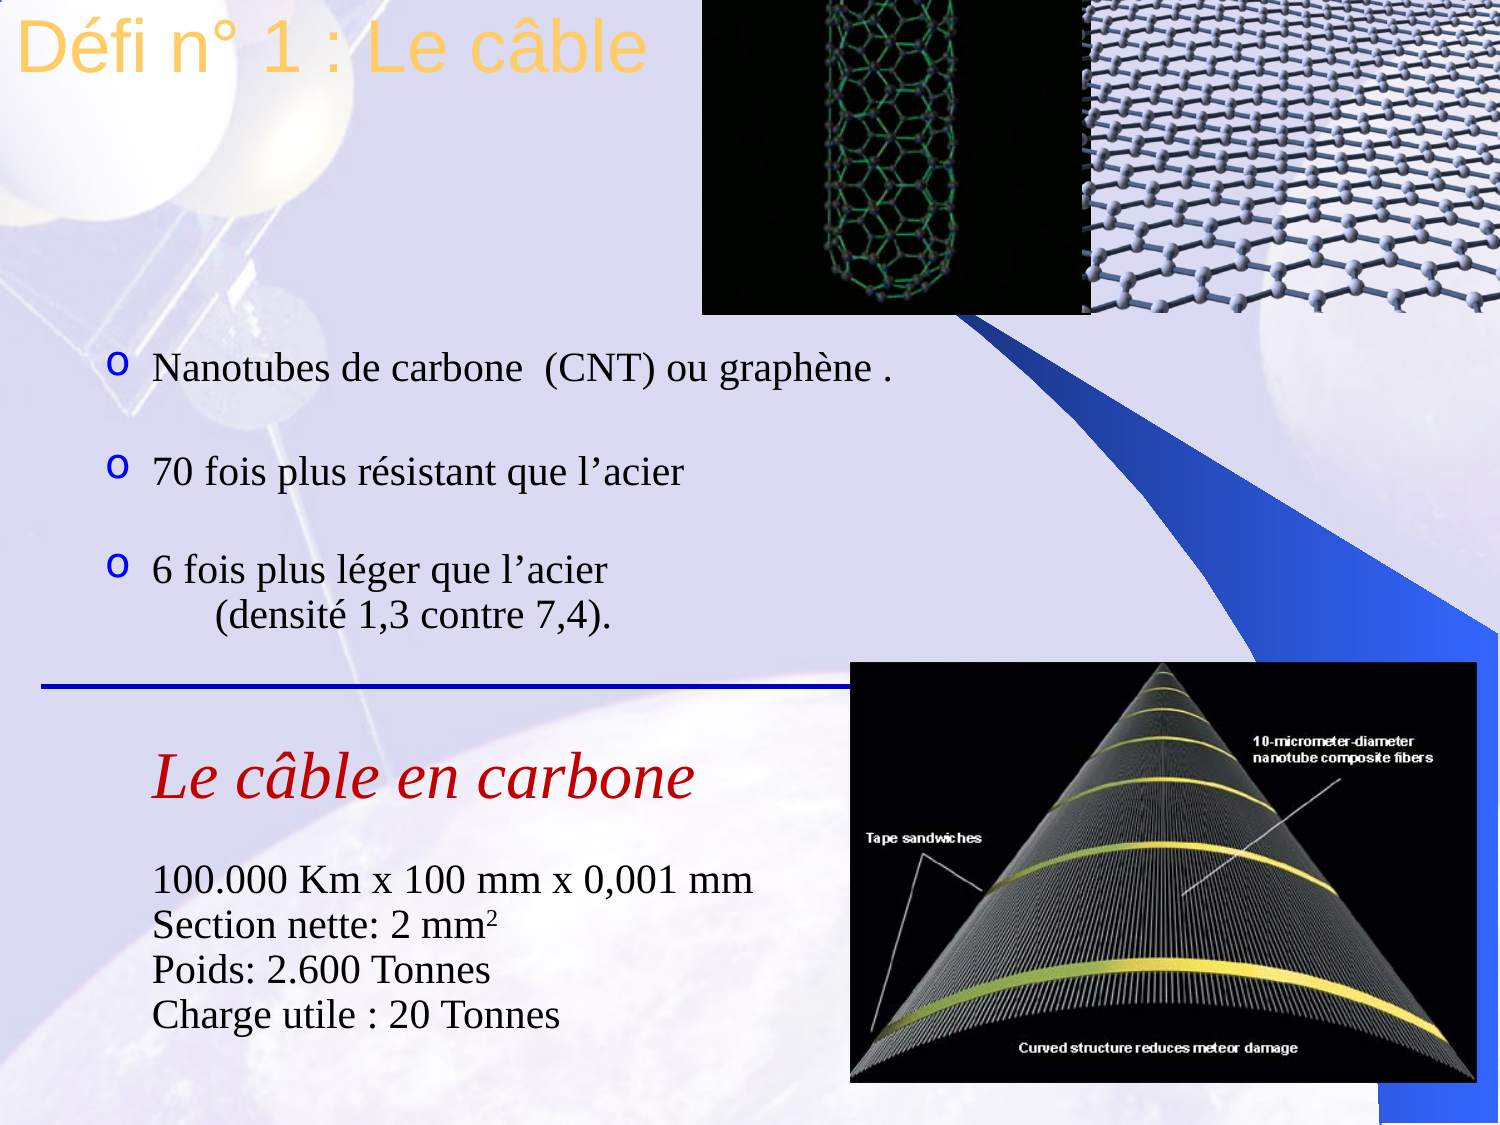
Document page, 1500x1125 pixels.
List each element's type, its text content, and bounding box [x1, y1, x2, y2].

text_box Défi n° 1 : Le câble [0, 0, 700, 95]
picture [850, 346, 1477, 1125]
picture [0, 0, 1500, 1125]
list Nanotubes de carbone (CNT) ou graphène . 70 fois plus résistant que l’acier 6 fois plus léger que l’acier (densité 1,3 contre 7,4). Le câble en carbone 100.000 Km x 100 mm x 0,001 mm Section nette: 2 mm2 Poids: 2.600 Tonnes Charge utile : 20 Tonnes [0, 337, 993, 1125]
